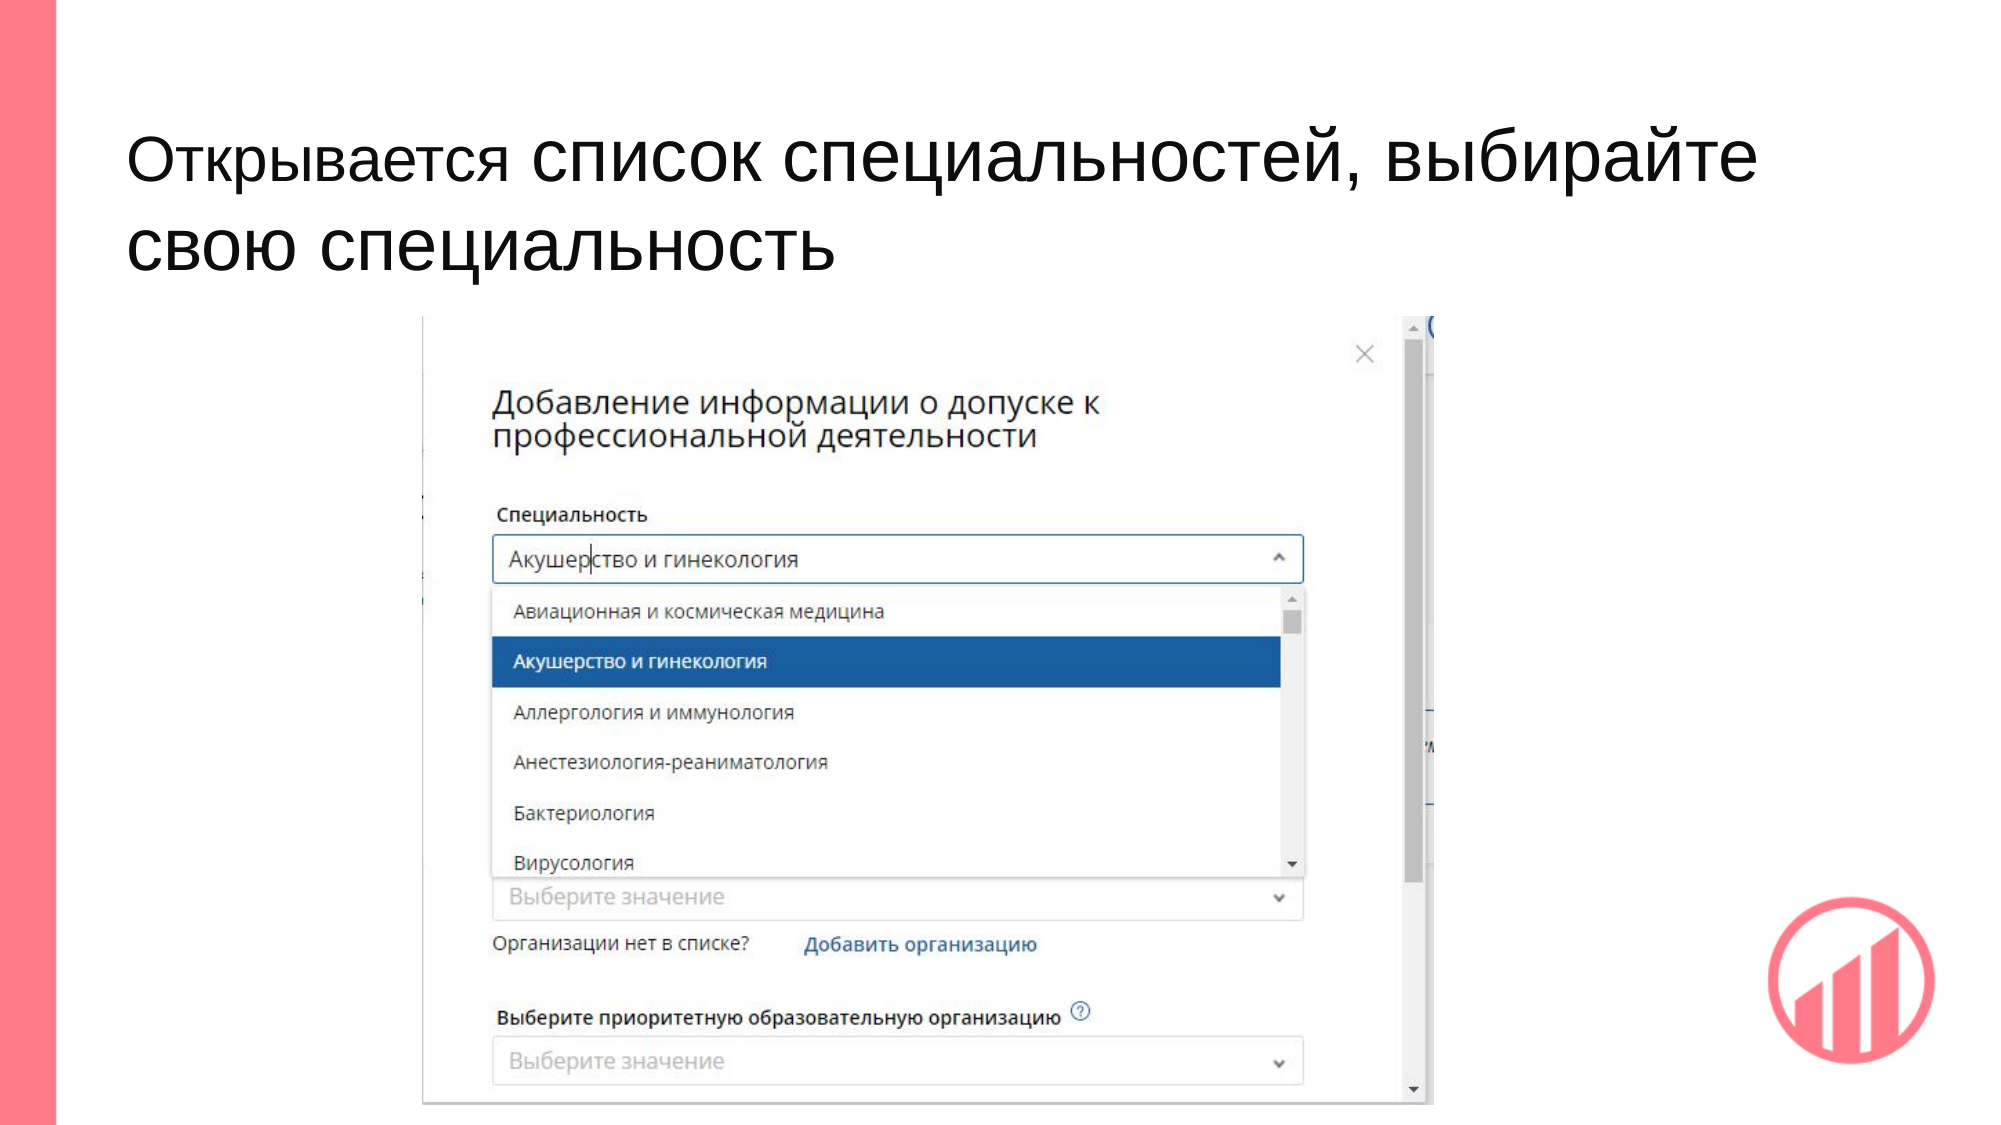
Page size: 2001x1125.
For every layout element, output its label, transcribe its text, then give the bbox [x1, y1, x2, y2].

picture [0, 0, 2001, 1125]
title Открывается список специальностей, выбирайте свою специальность [111, 99, 1916, 294]
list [422, 316, 1435, 1105]
